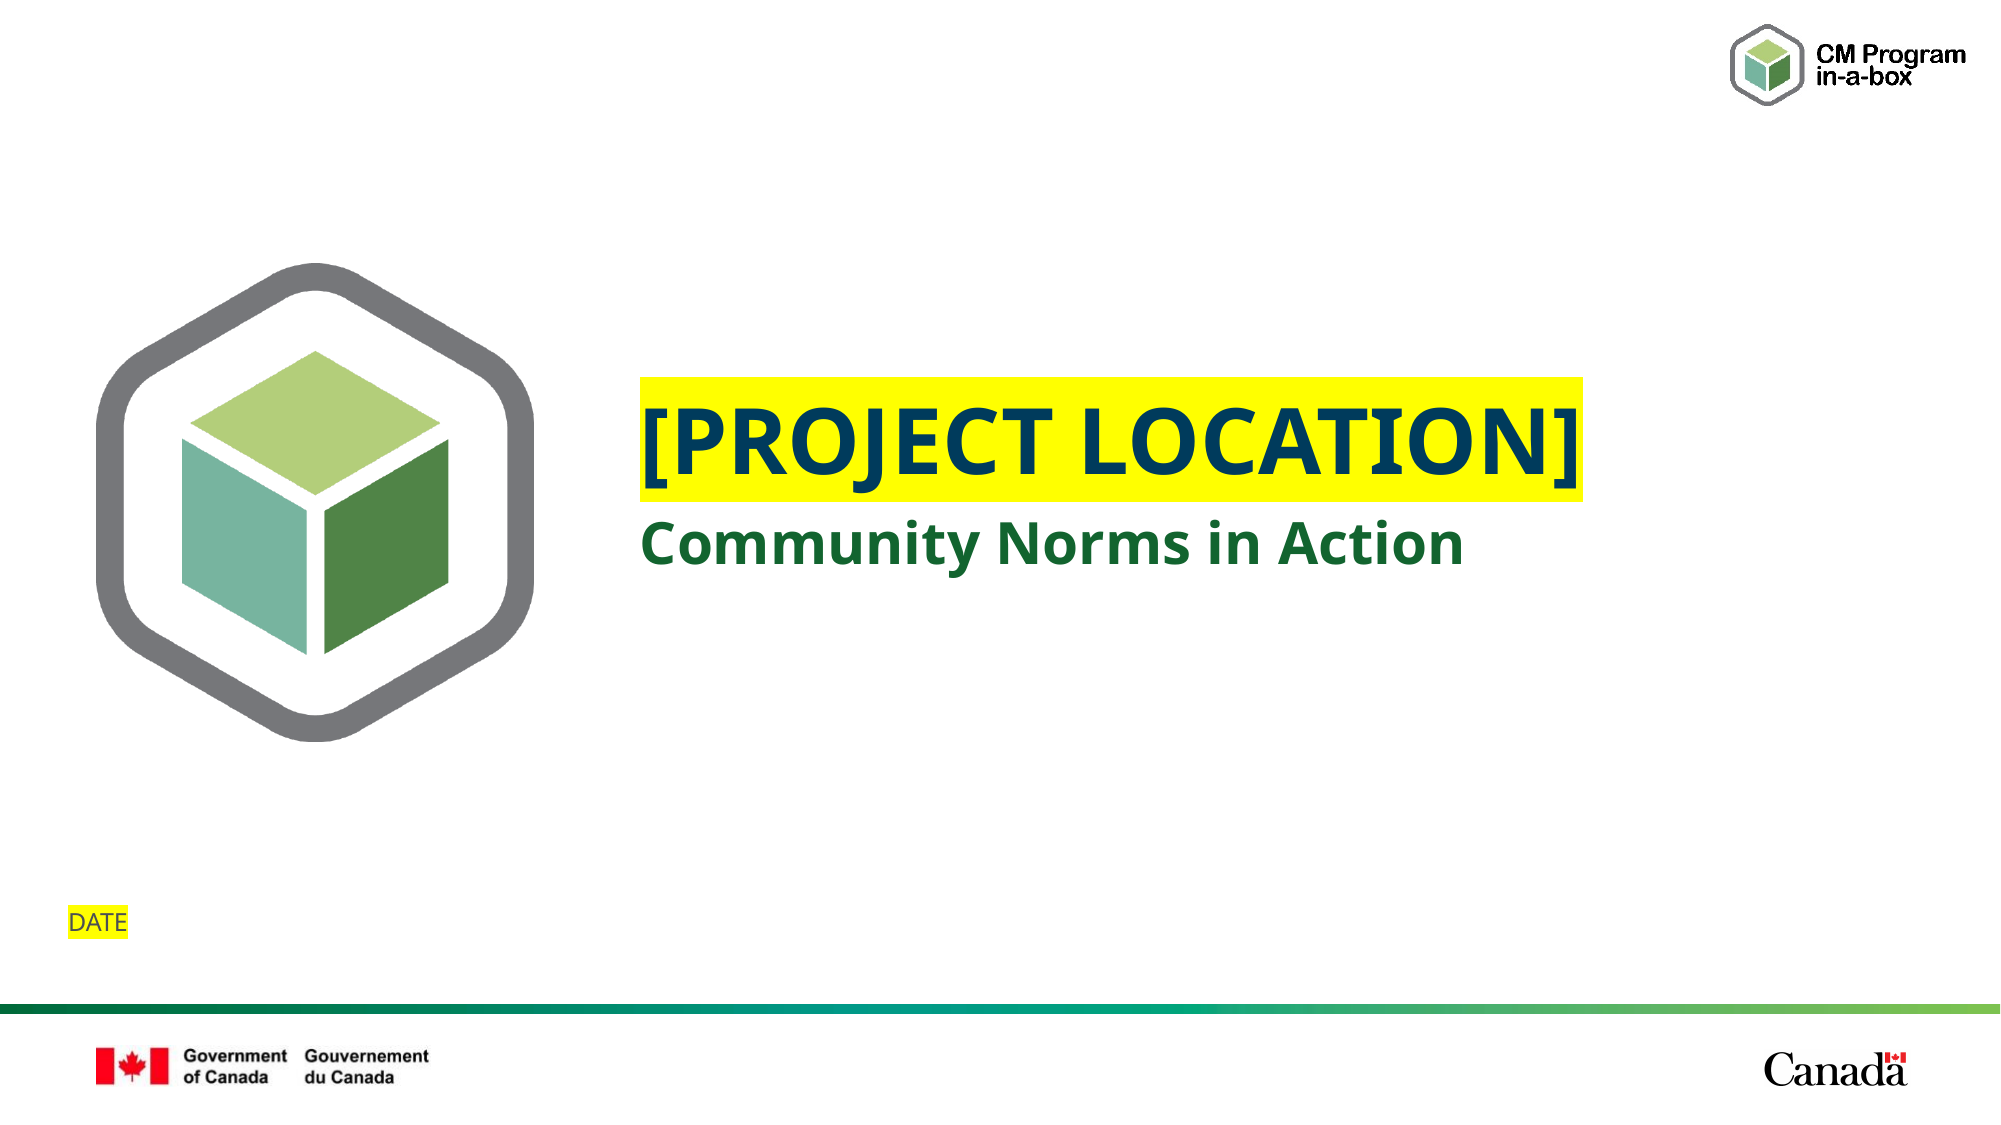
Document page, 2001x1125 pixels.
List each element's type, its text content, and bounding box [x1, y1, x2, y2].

picture [0, 1004, 2001, 1014]
picture [96, 263, 534, 742]
picture [1764, 1049, 1911, 1087]
picture [96, 1045, 431, 1087]
title Community Norms in Action [624, 501, 1531, 582]
picture [1705, 0, 1980, 138]
text_box [PROJECT LOCATION] [624, 409, 1928, 468]
text_box DATE [53, 903, 959, 988]
